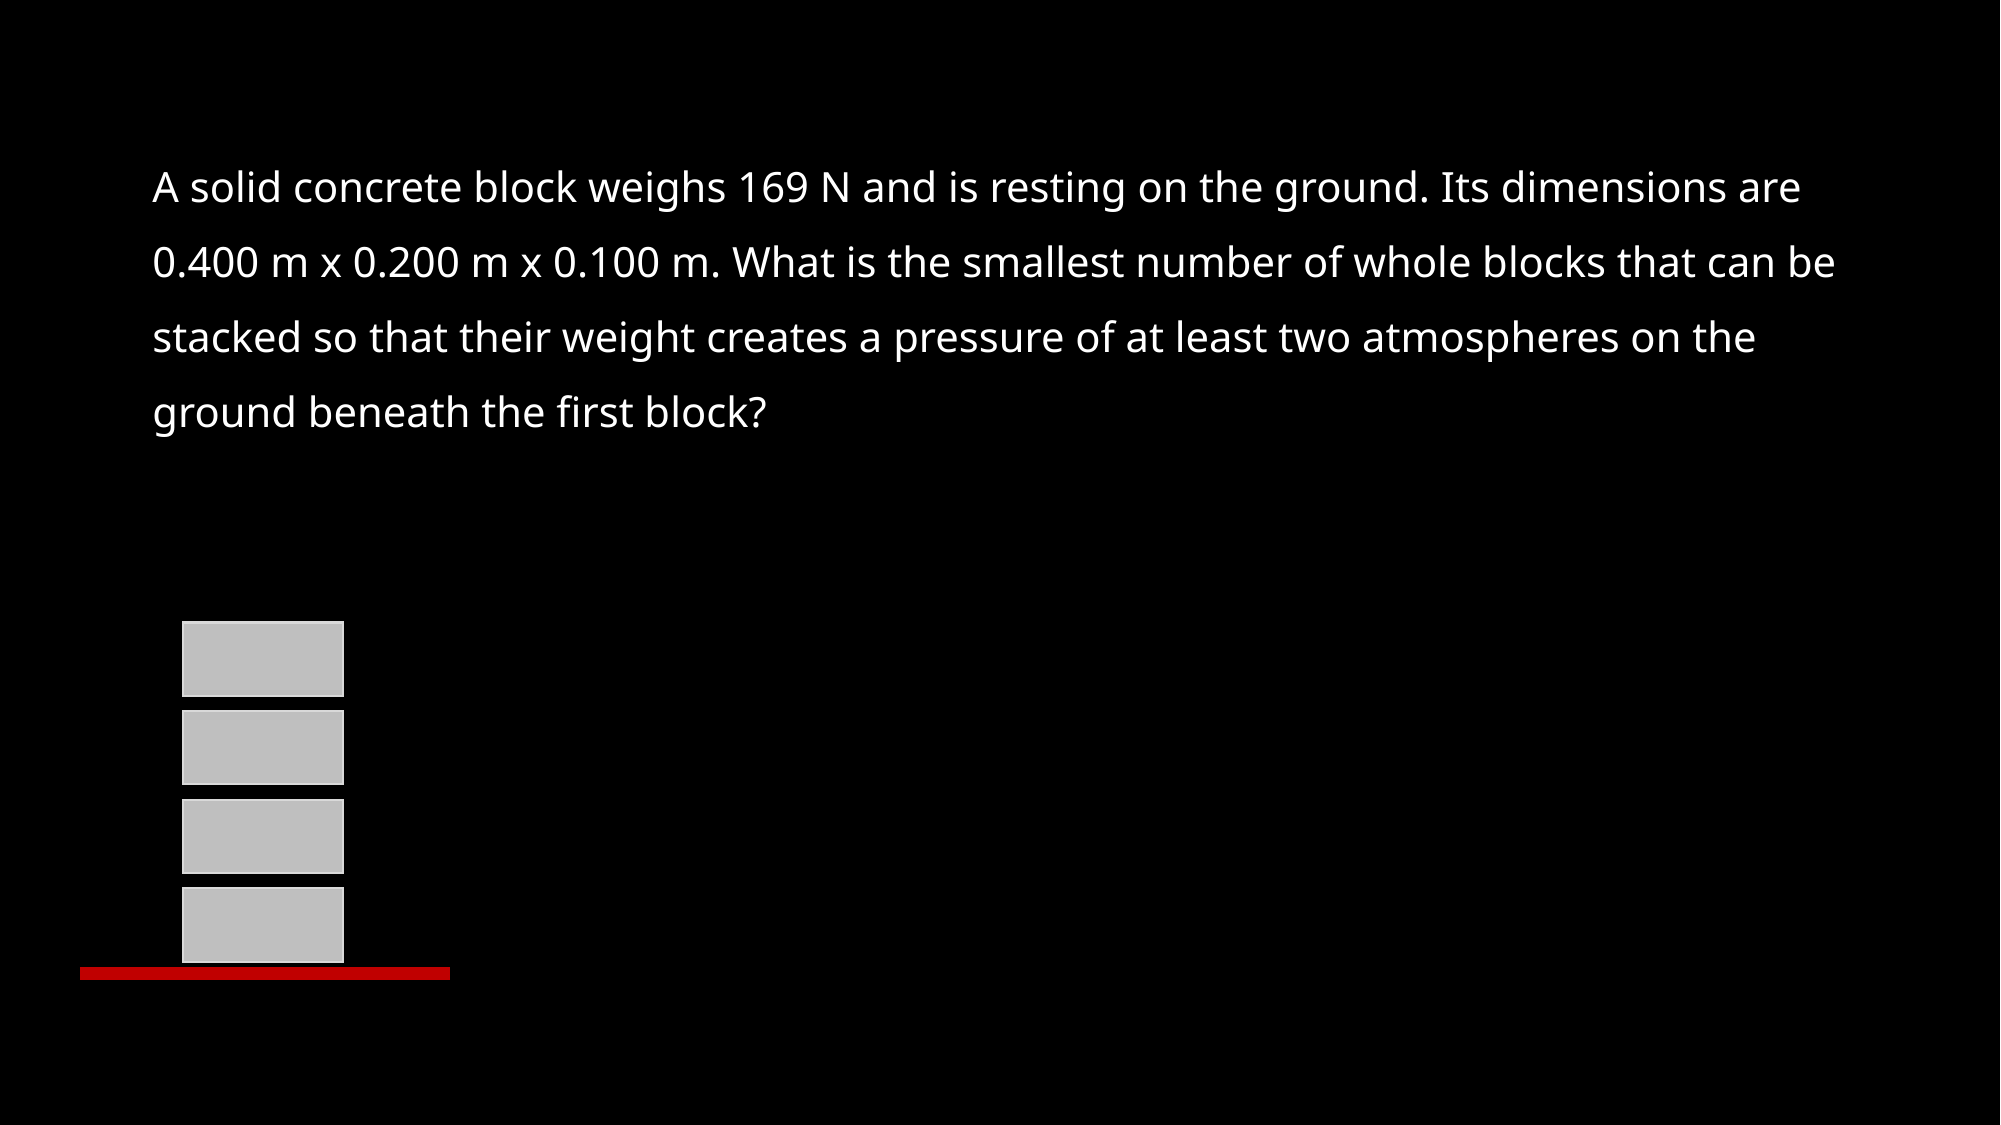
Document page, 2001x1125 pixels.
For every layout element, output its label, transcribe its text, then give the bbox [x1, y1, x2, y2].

text_box [182, 710, 344, 785]
list A solid concrete block weighs 169 N and is resting on the ground. Its dimensions are 0.400 m x 0.200 m x 0.100 m. What is the smallest number of whole blocks that can be stacked so that their weight creates a pressure of at least two atmospheres on the ground beneath the first block? [137, 128, 1863, 1014]
text_box [182, 887, 344, 963]
text_box [182, 799, 344, 874]
text_box [182, 621, 344, 697]
